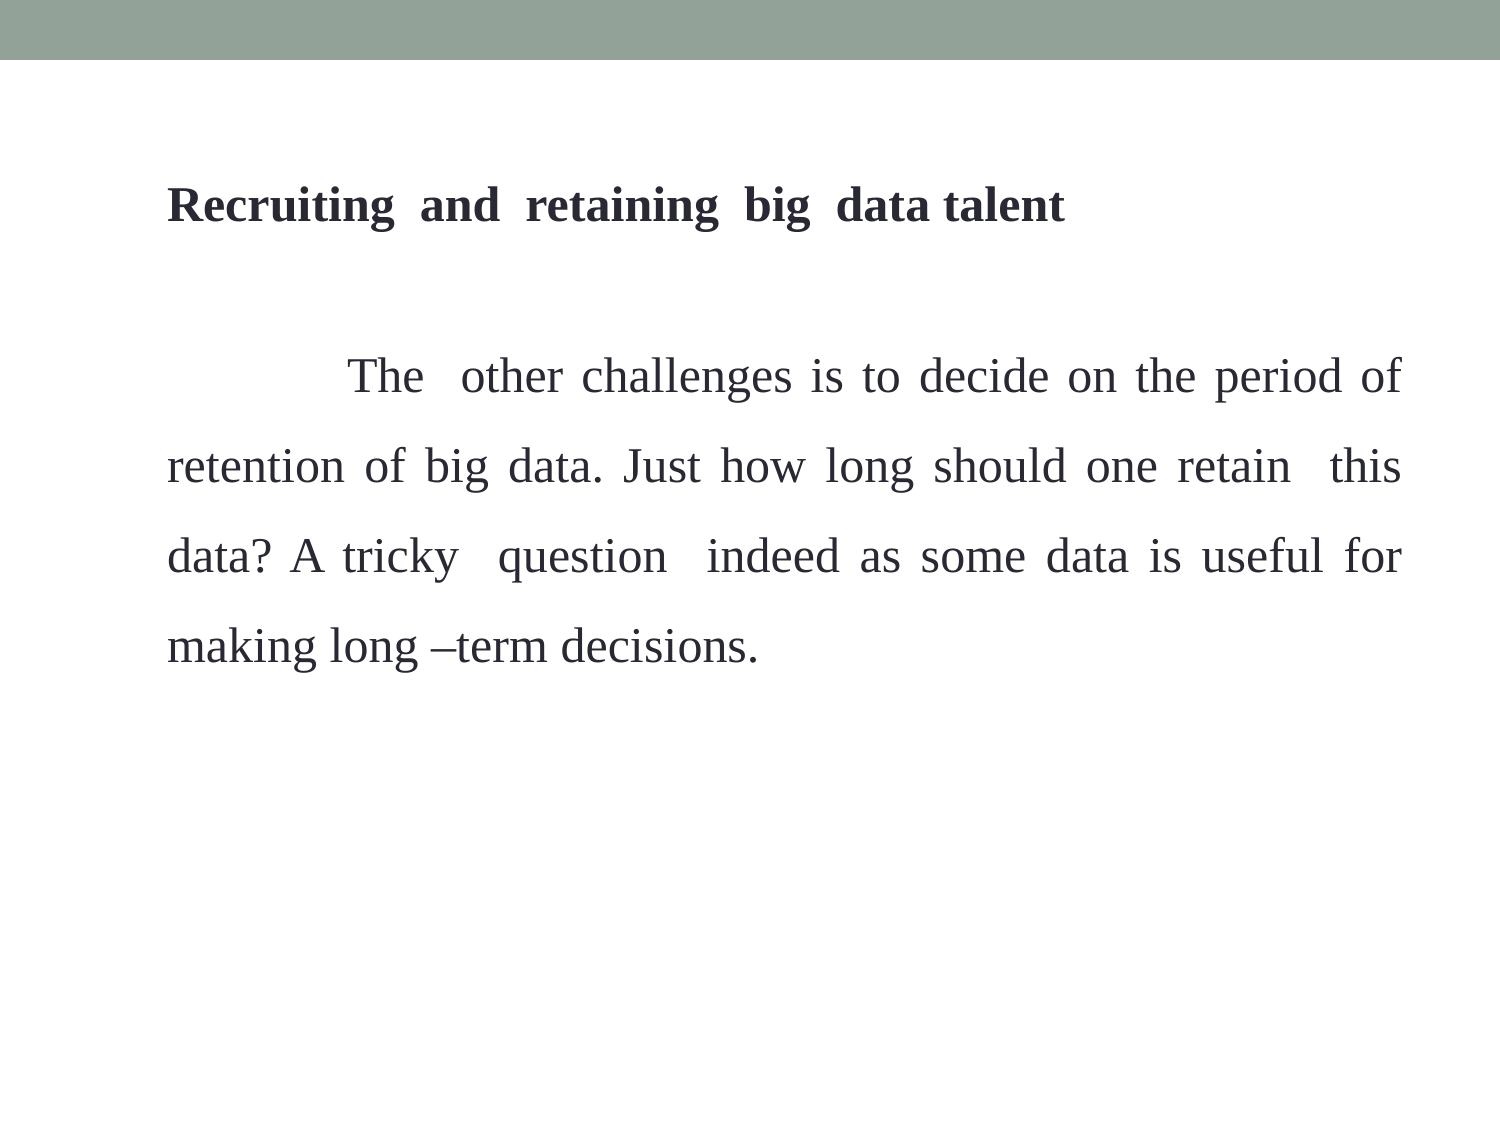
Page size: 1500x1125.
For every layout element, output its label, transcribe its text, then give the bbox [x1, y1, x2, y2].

text_box Recruiting and retaining big data talent [152, 163, 1258, 239]
text_box The other challenges is to decide on the period of retention of big data. Just how long should one retain this data? A tricky question indeed as some data is useful for making long –term decisions. [152, 304, 1418, 680]
